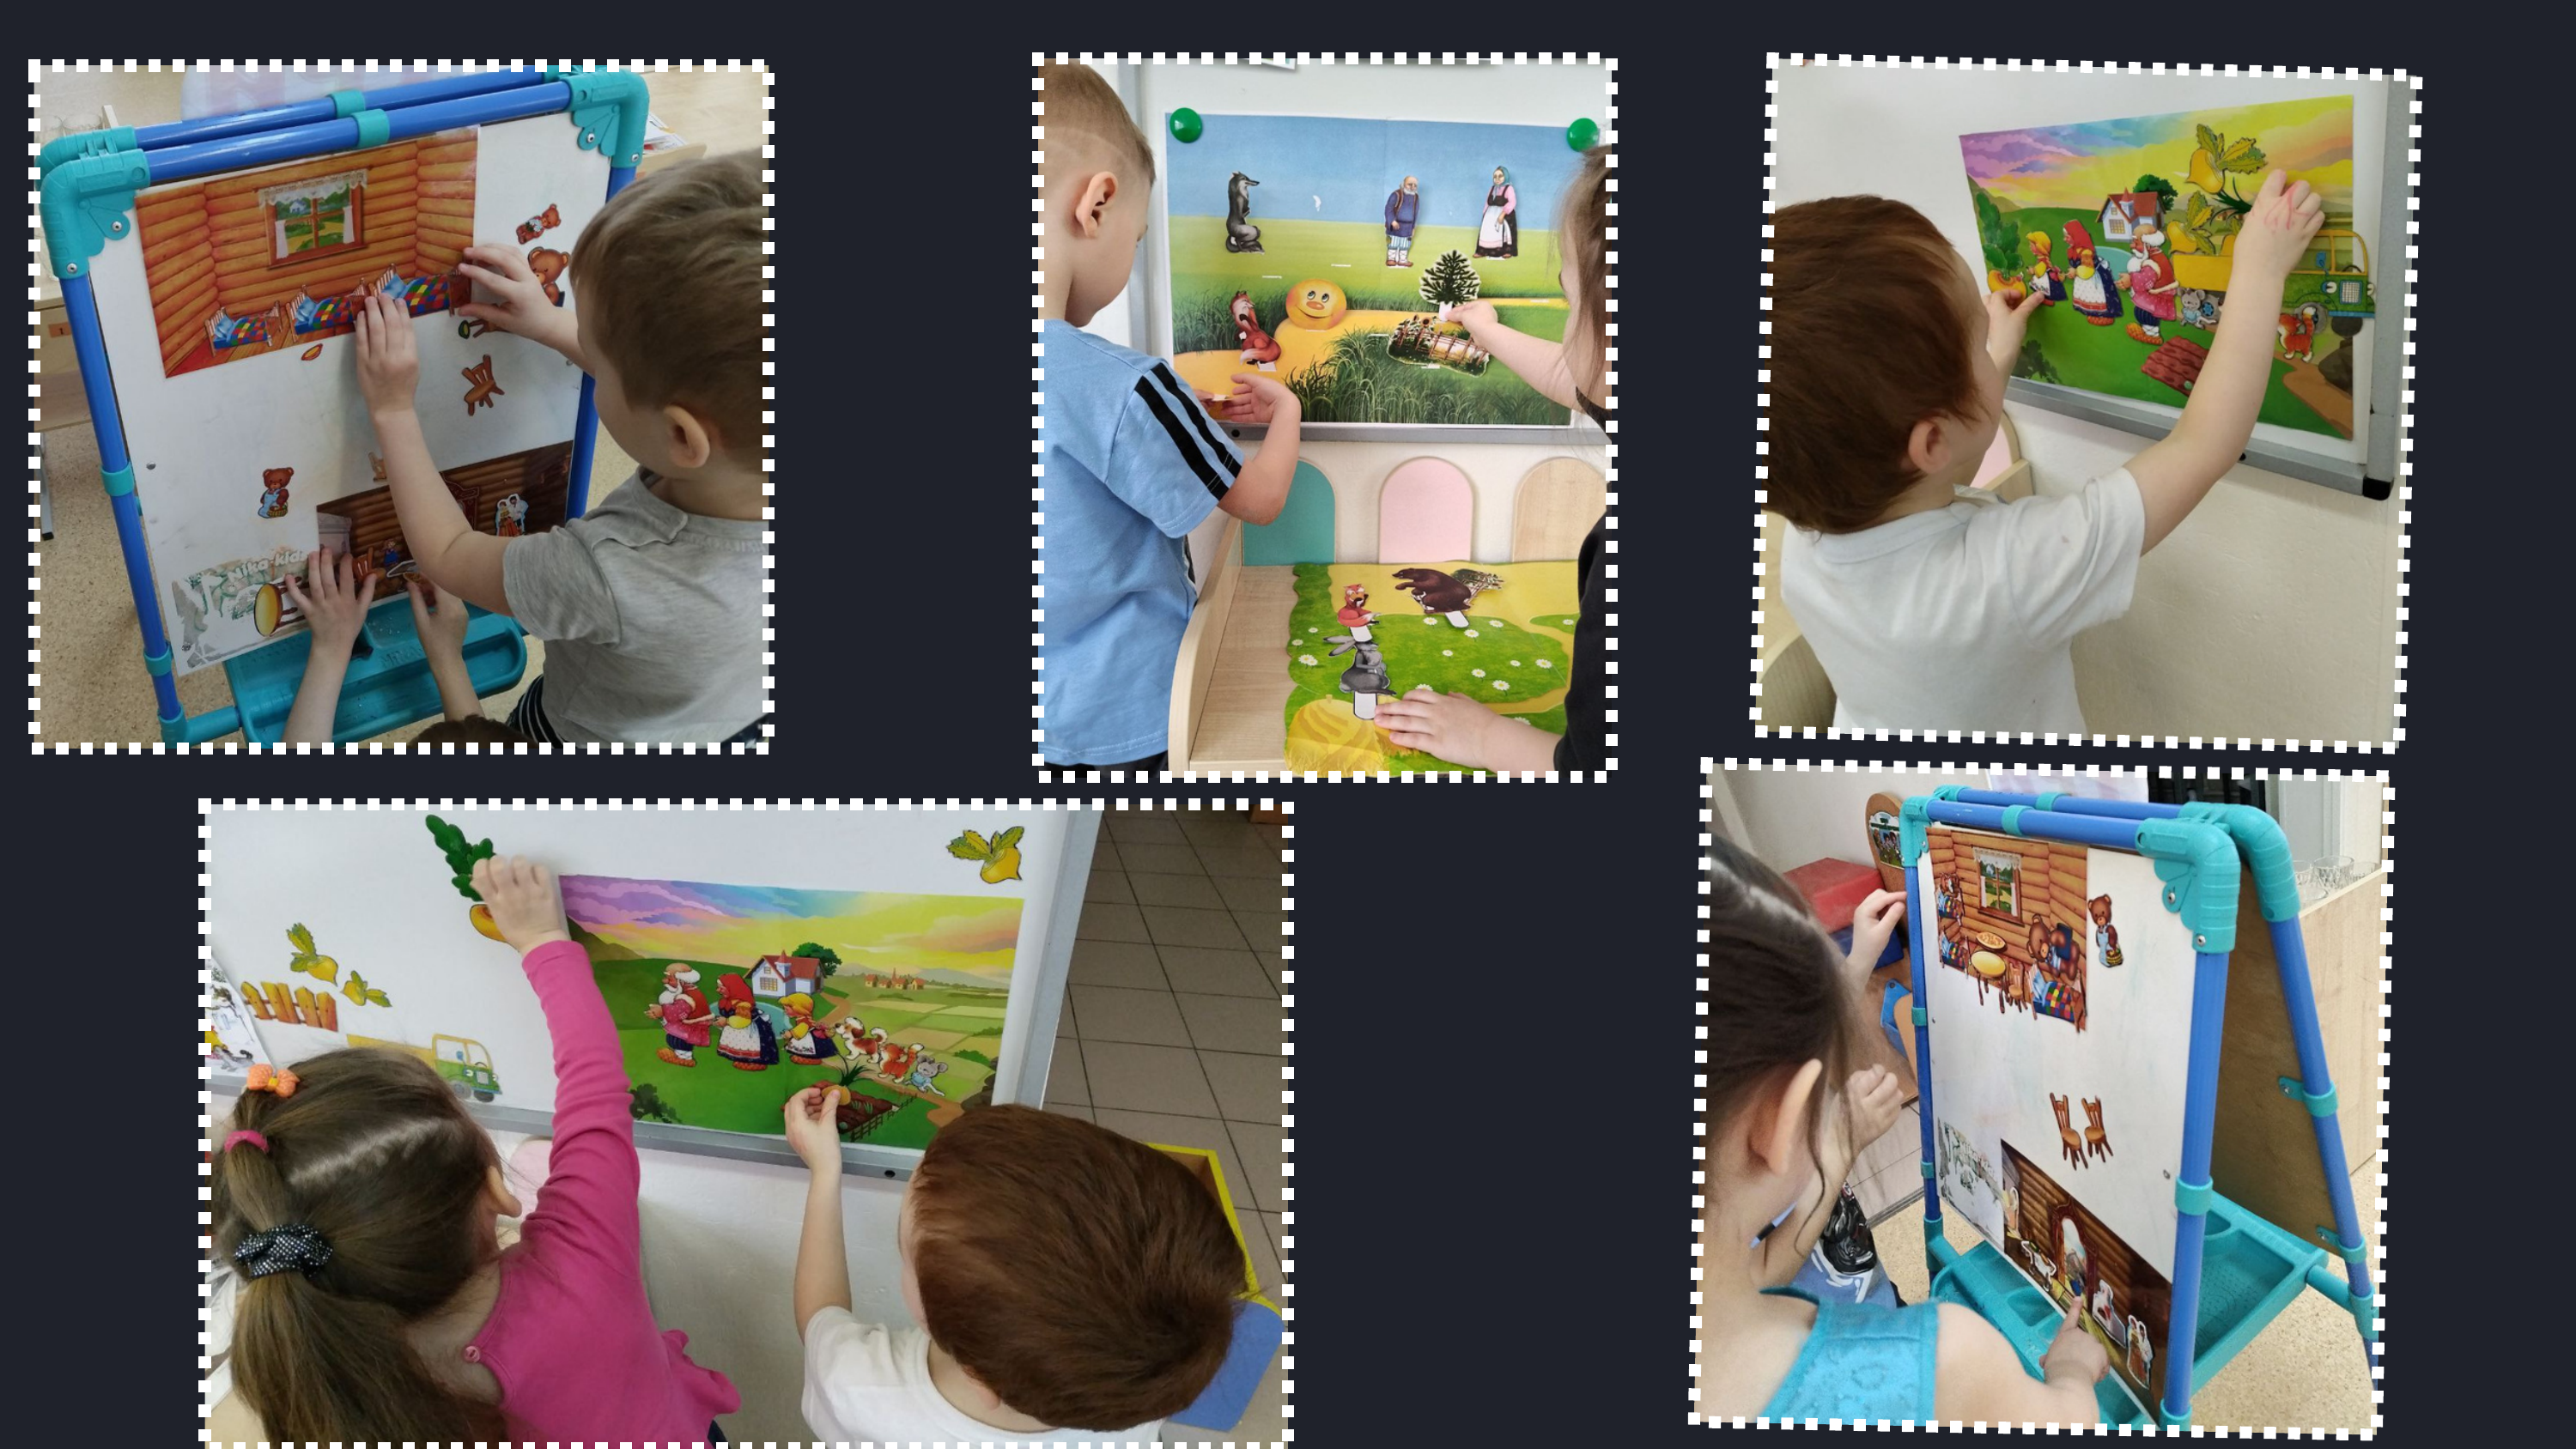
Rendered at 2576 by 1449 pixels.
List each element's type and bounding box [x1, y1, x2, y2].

text_box [1754, 58, 2417, 749]
text_box [204, 804, 1288, 1449]
text_box [1693, 763, 2390, 1435]
text_box [1038, 58, 1612, 778]
text_box [33, 65, 769, 749]
